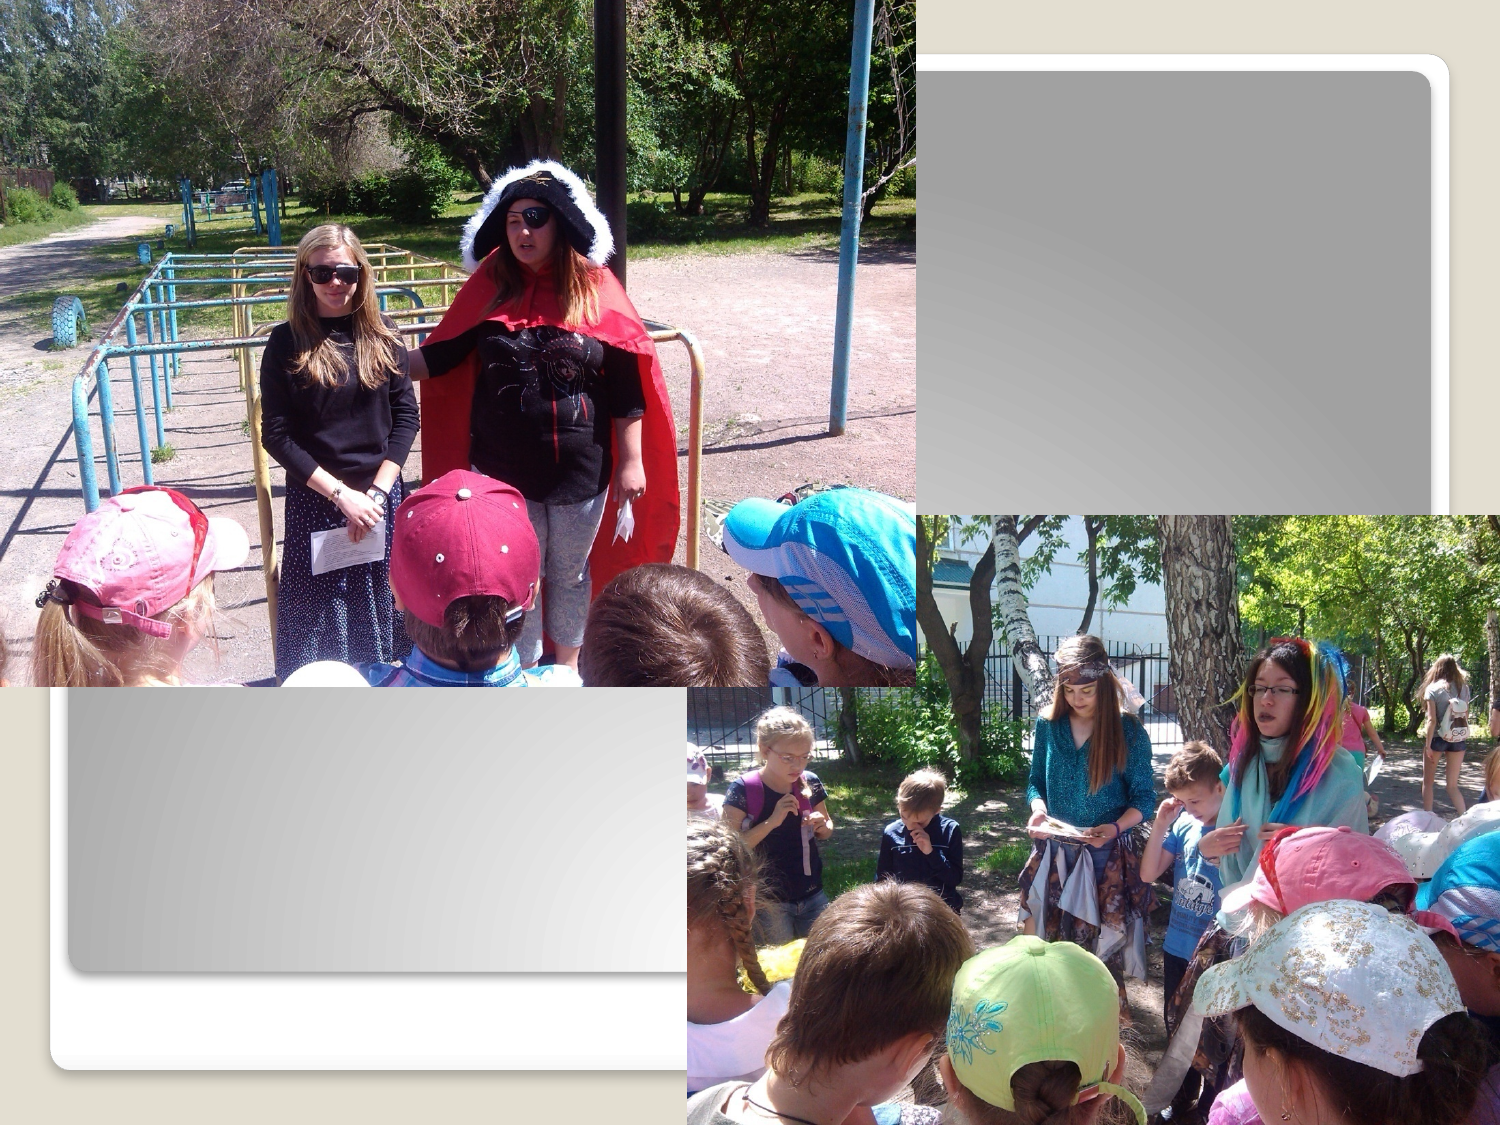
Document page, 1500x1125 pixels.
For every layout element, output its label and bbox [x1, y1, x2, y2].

picture [1466, 867, 1486, 879]
picture [687, 515, 1500, 1125]
list [0, 0, 917, 688]
